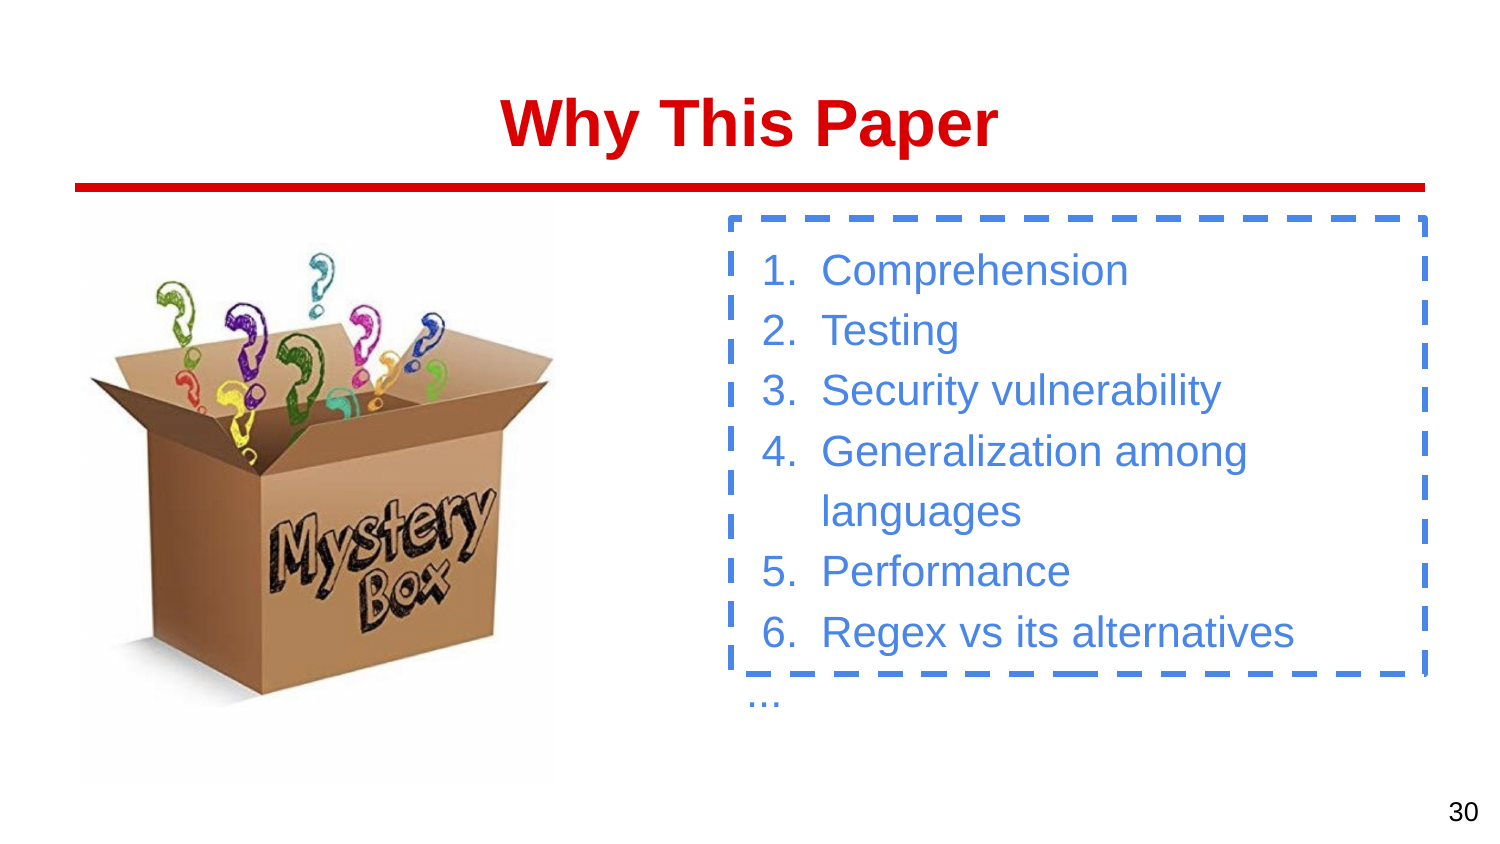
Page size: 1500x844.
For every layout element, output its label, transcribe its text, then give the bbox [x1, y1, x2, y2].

title Why This Paper [75, 33, 1425, 175]
list Comprehension Testing Security vulnerability Generalization among languages Performance Regex vs its alternatives ... [731, 218, 1425, 674]
slide_number ‹#› [1403, 779, 1494, 844]
picture [81, 196, 556, 789]
